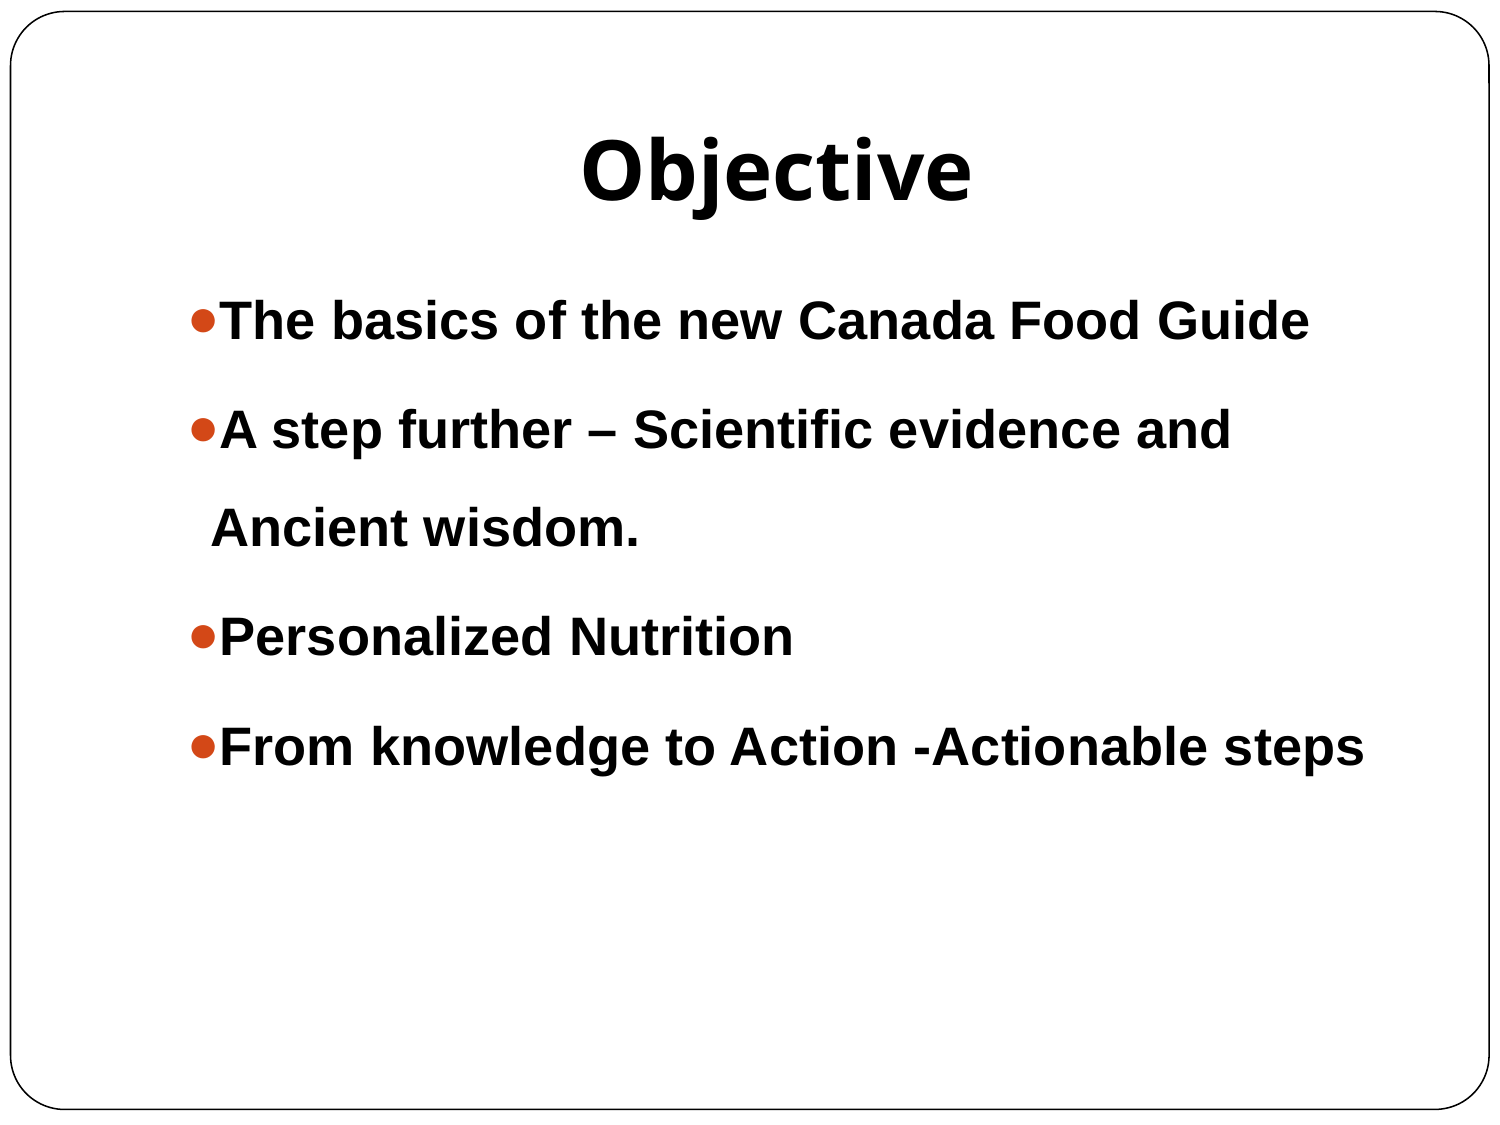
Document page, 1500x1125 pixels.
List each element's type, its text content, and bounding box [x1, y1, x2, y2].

title Objective [150, 45, 1425, 233]
list The basics of the new Canada Food Guide A step further – Scientific evidence and Ancient wisdom. Personalized Nutrition From knowledge to Action -Actionable steps [150, 237, 1425, 988]
